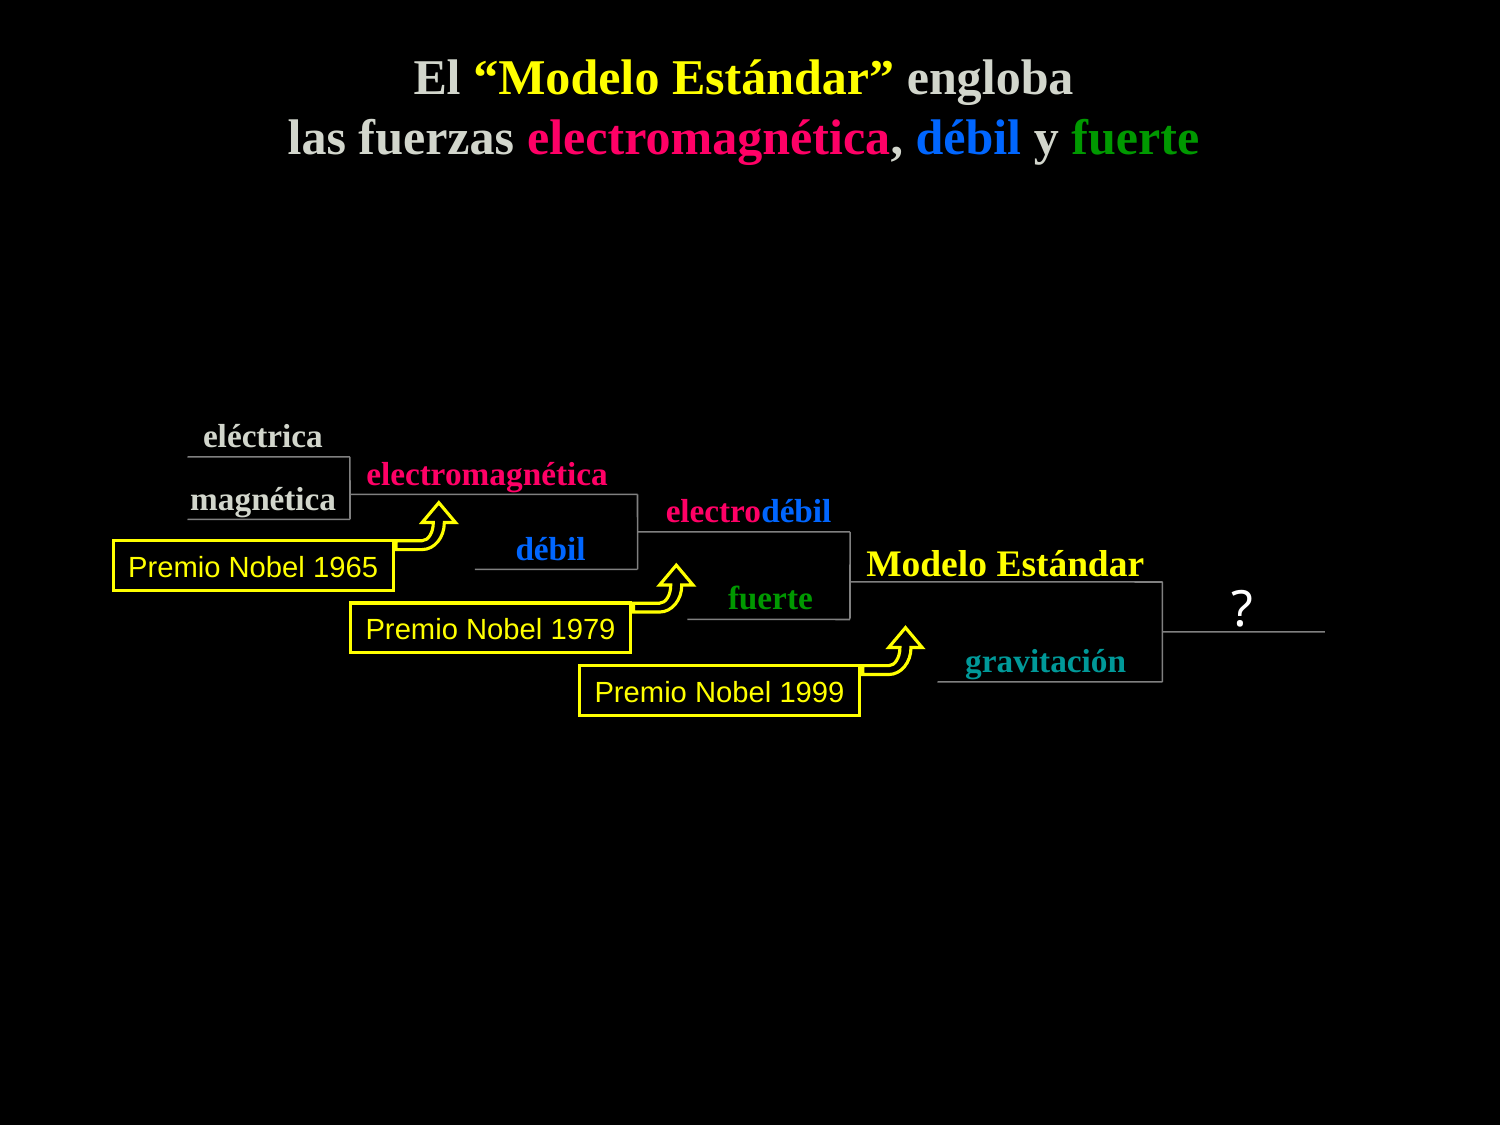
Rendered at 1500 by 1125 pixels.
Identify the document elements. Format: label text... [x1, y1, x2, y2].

text_box ? [1217, 569, 1269, 645]
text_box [173, 406, 353, 501]
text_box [937, 581, 1163, 688]
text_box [349, 444, 638, 501]
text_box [849, 531, 1163, 593]
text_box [687, 531, 851, 626]
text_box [637, 481, 851, 538]
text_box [474, 494, 638, 563]
text_box El “Modelo Estándar” engloba las fuerzas electromagnética, débil y fuerte [272, 37, 1227, 173]
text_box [112, 502, 456, 592]
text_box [578, 627, 923, 717]
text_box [349, 565, 694, 654]
